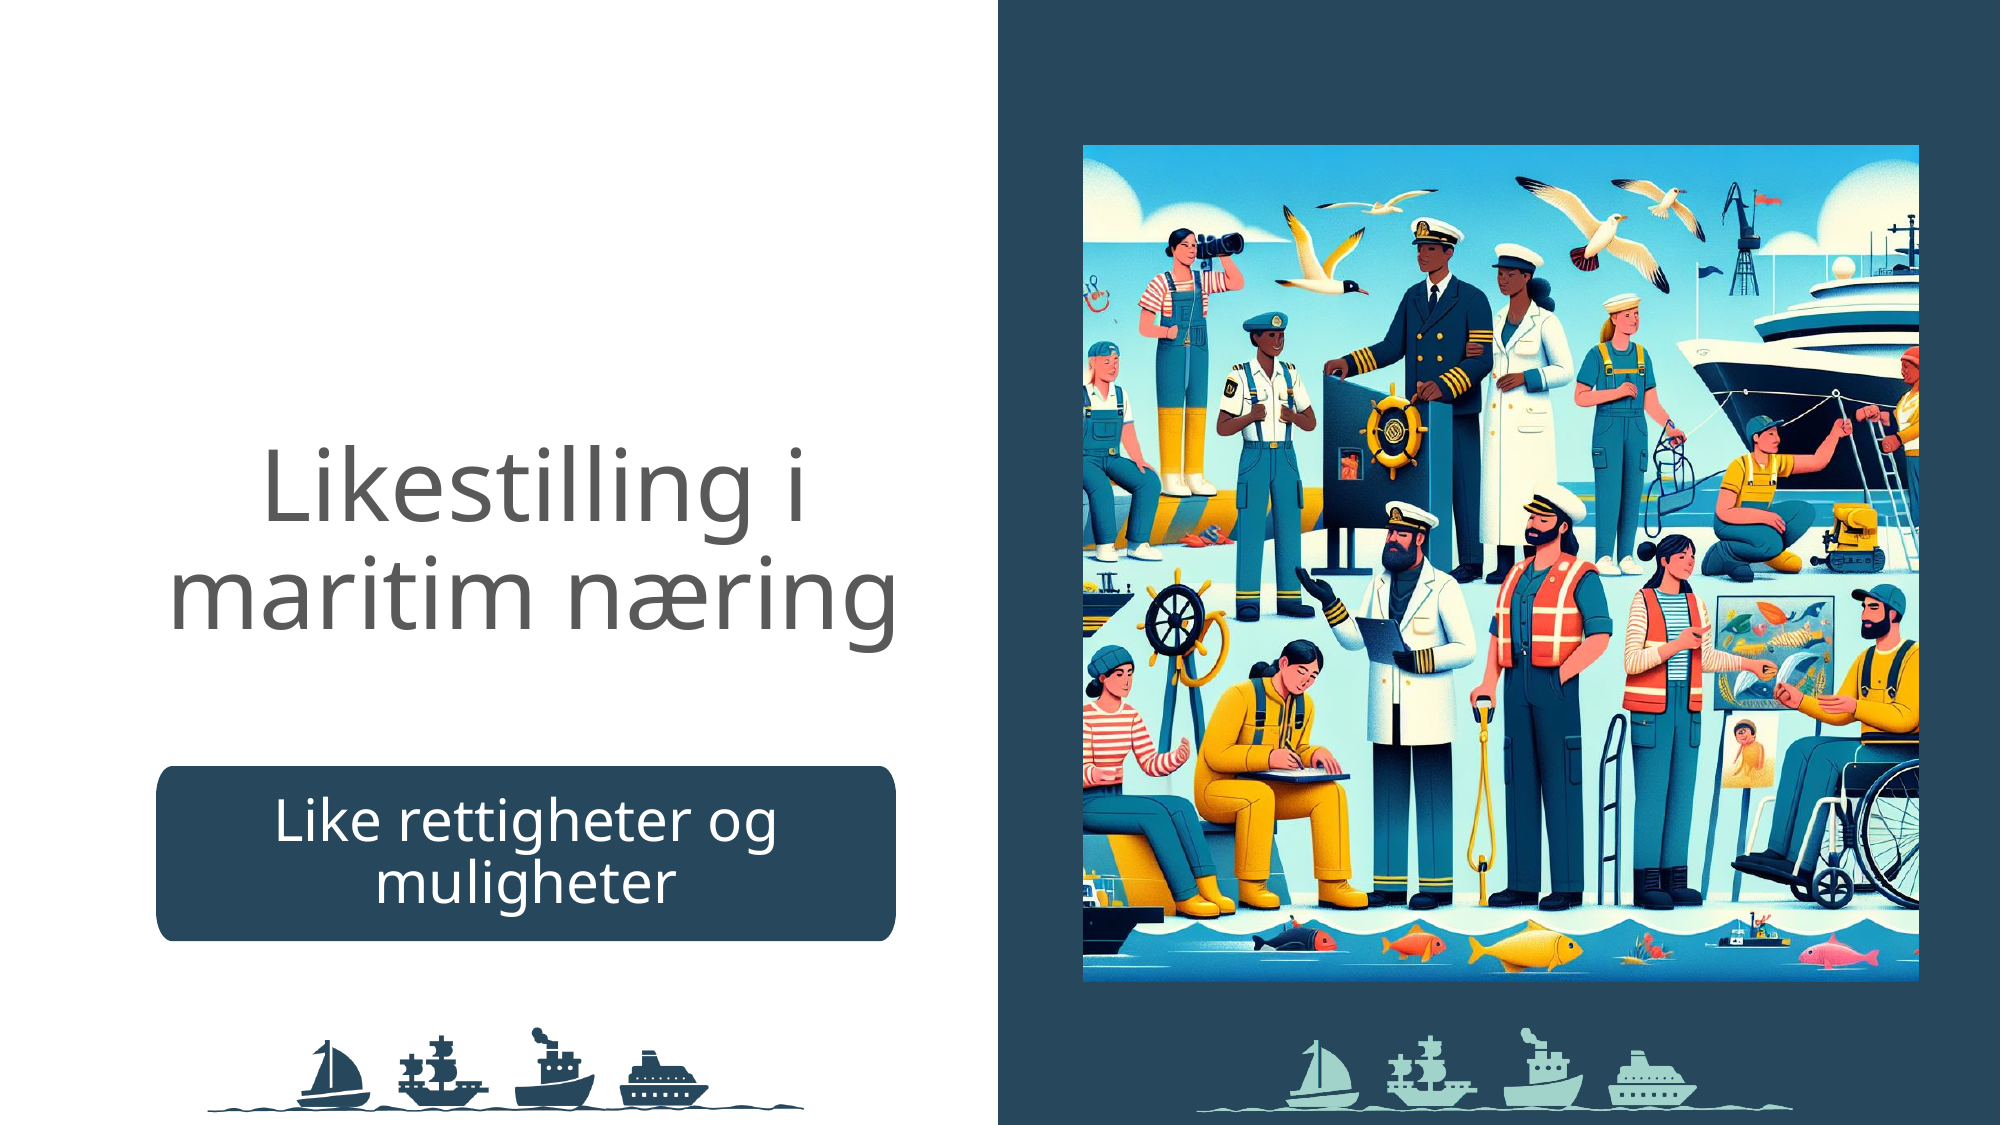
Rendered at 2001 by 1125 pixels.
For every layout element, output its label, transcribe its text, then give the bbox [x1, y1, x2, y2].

picture [207, 1023, 804, 1125]
text_box Like rettigheter og muligheter [154, 764, 898, 943]
picture [1914, 491, 1920, 504]
picture [1176, 831, 1183, 838]
picture [1190, 864, 1199, 874]
picture [1187, 841, 1197, 852]
text_box [998, 0, 2000, 1125]
text_box Likestilling i maritim næring [112, 413, 957, 659]
picture [1184, 853, 1193, 865]
picture [1196, 1023, 1794, 1125]
picture [1082, 145, 1920, 982]
